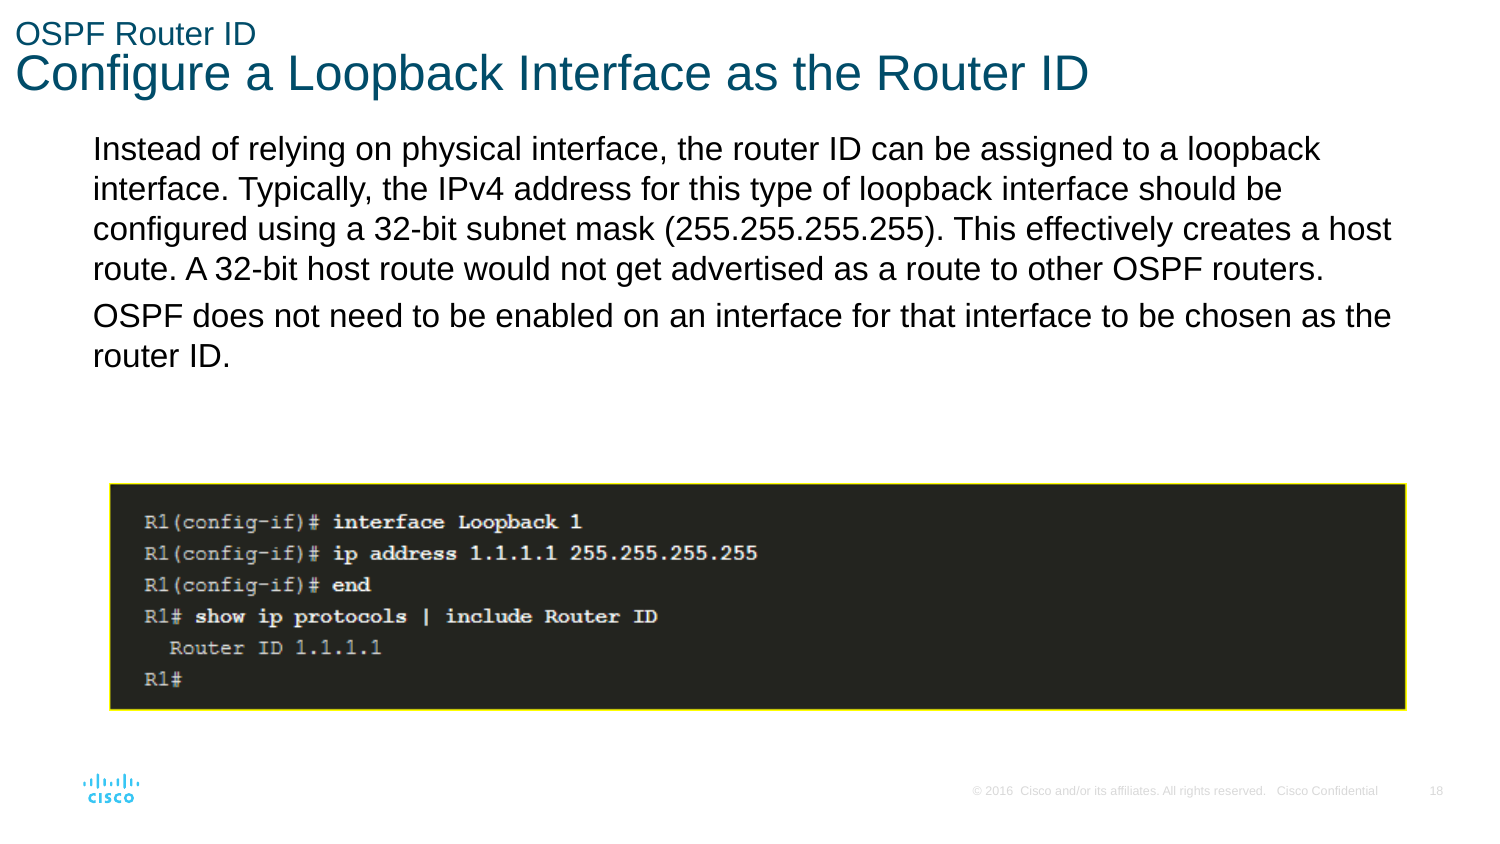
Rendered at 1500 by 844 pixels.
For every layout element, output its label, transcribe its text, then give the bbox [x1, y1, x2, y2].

picture [108, 483, 1407, 711]
title OSPF Router ID Configure a Loopback Interface as the Router ID [0, 0, 1369, 121]
list Instead of relying on physical interface, the router ID can be assigned to a loopback interface. Typically, the IPv4 address for this type of loopback interface should be configured using a 32-bit subnet mask (255.255.255.255). This effectively creates a host route. A 32-bit host route would not get advertised as a route to other OSPF routers. OSPF does not need to be enabled on an interface for that interface to be chosen as the router ID. [77, 120, 1438, 380]
